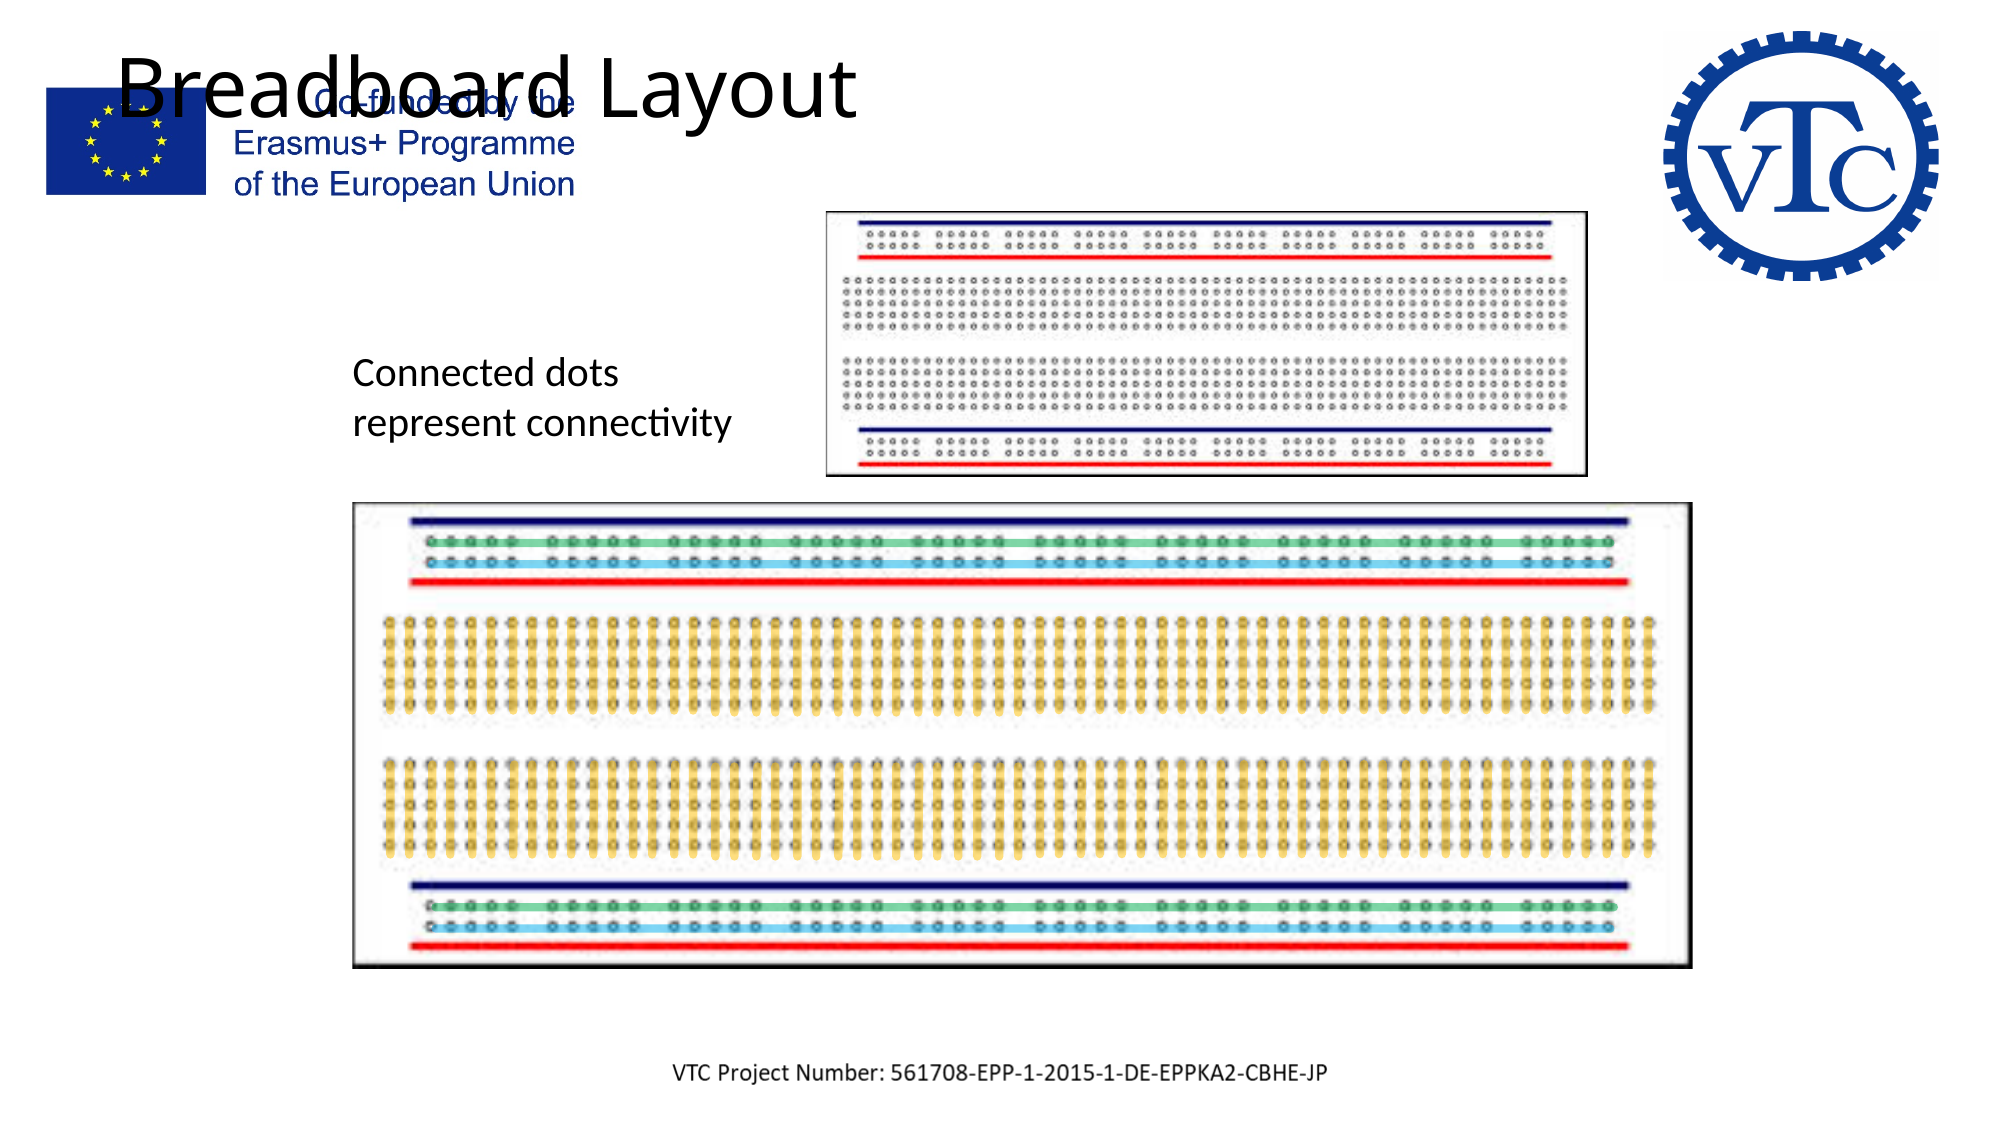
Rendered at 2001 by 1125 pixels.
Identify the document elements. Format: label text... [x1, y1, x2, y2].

picture [825, 211, 1588, 477]
picture [13, 57, 602, 226]
picture [638, 1042, 1362, 1103]
title Breadboard Layout [99, 37, 1900, 143]
text_box Connected dots represent connectivity [352, 344, 733, 445]
picture [352, 501, 1693, 969]
